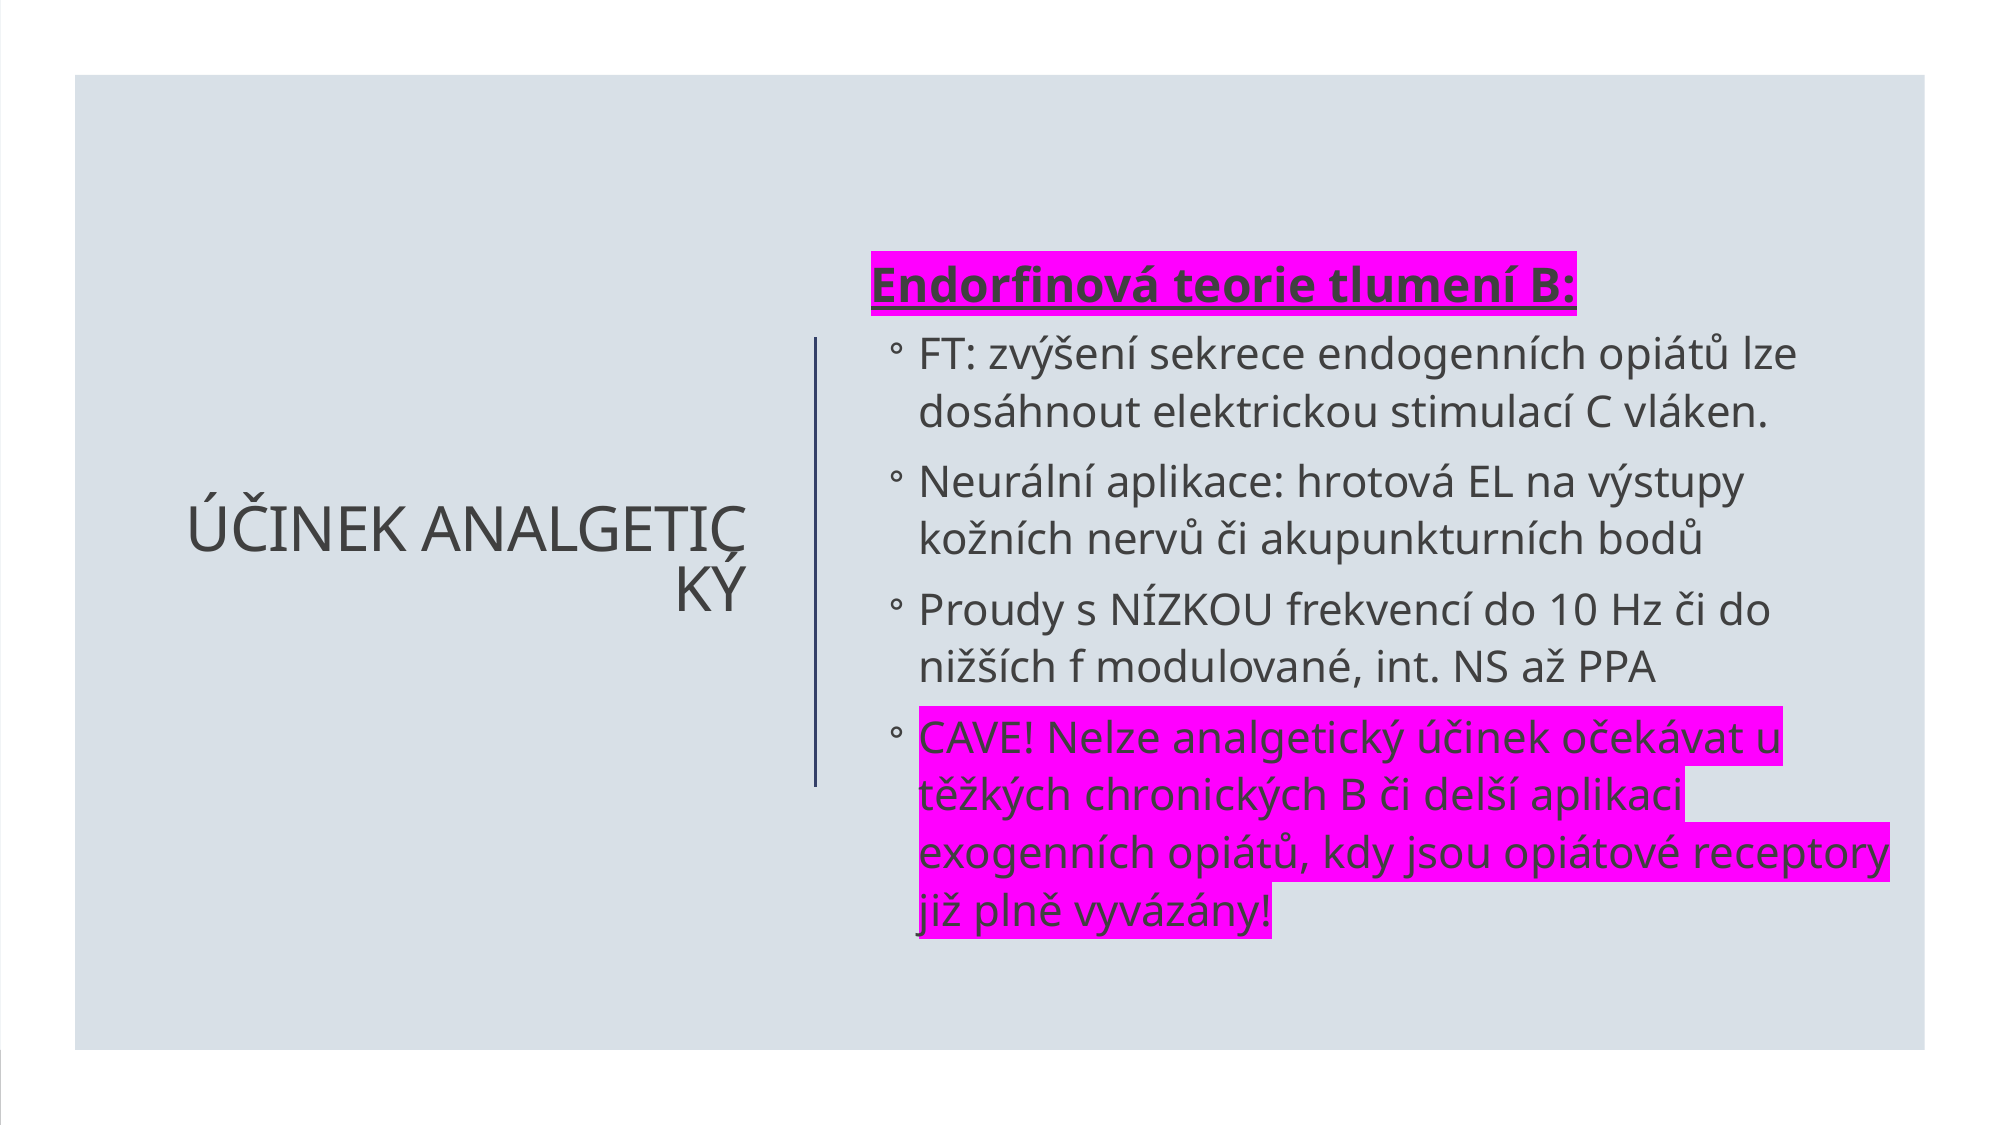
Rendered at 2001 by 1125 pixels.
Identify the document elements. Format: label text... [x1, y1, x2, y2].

text_box [74, 74, 1926, 1051]
list Endorfinová teorie tlumení B: FT: zvýšení sekrece endogenních opiátů lze dosáhnout elektrickou stimulací C vláken. Neurální aplikace: hrotová EL na výstupy kožních nervů či akupunkturních bodů Proudy s NÍZKOU frekvencí do 10 Hz či do nižších f modulované, int. NS až PPA CAVE! Nelze analgetický účinek očekávat u těžkých chronických B či delší aplikaci exogenních opiátů, kdy jsou opiátové receptory již plně vyvázány! [855, 158, 1895, 1026]
title ÚČINEK ANALGETICKÝ [140, 158, 763, 969]
text_box [0, 0, 2000, 1125]
